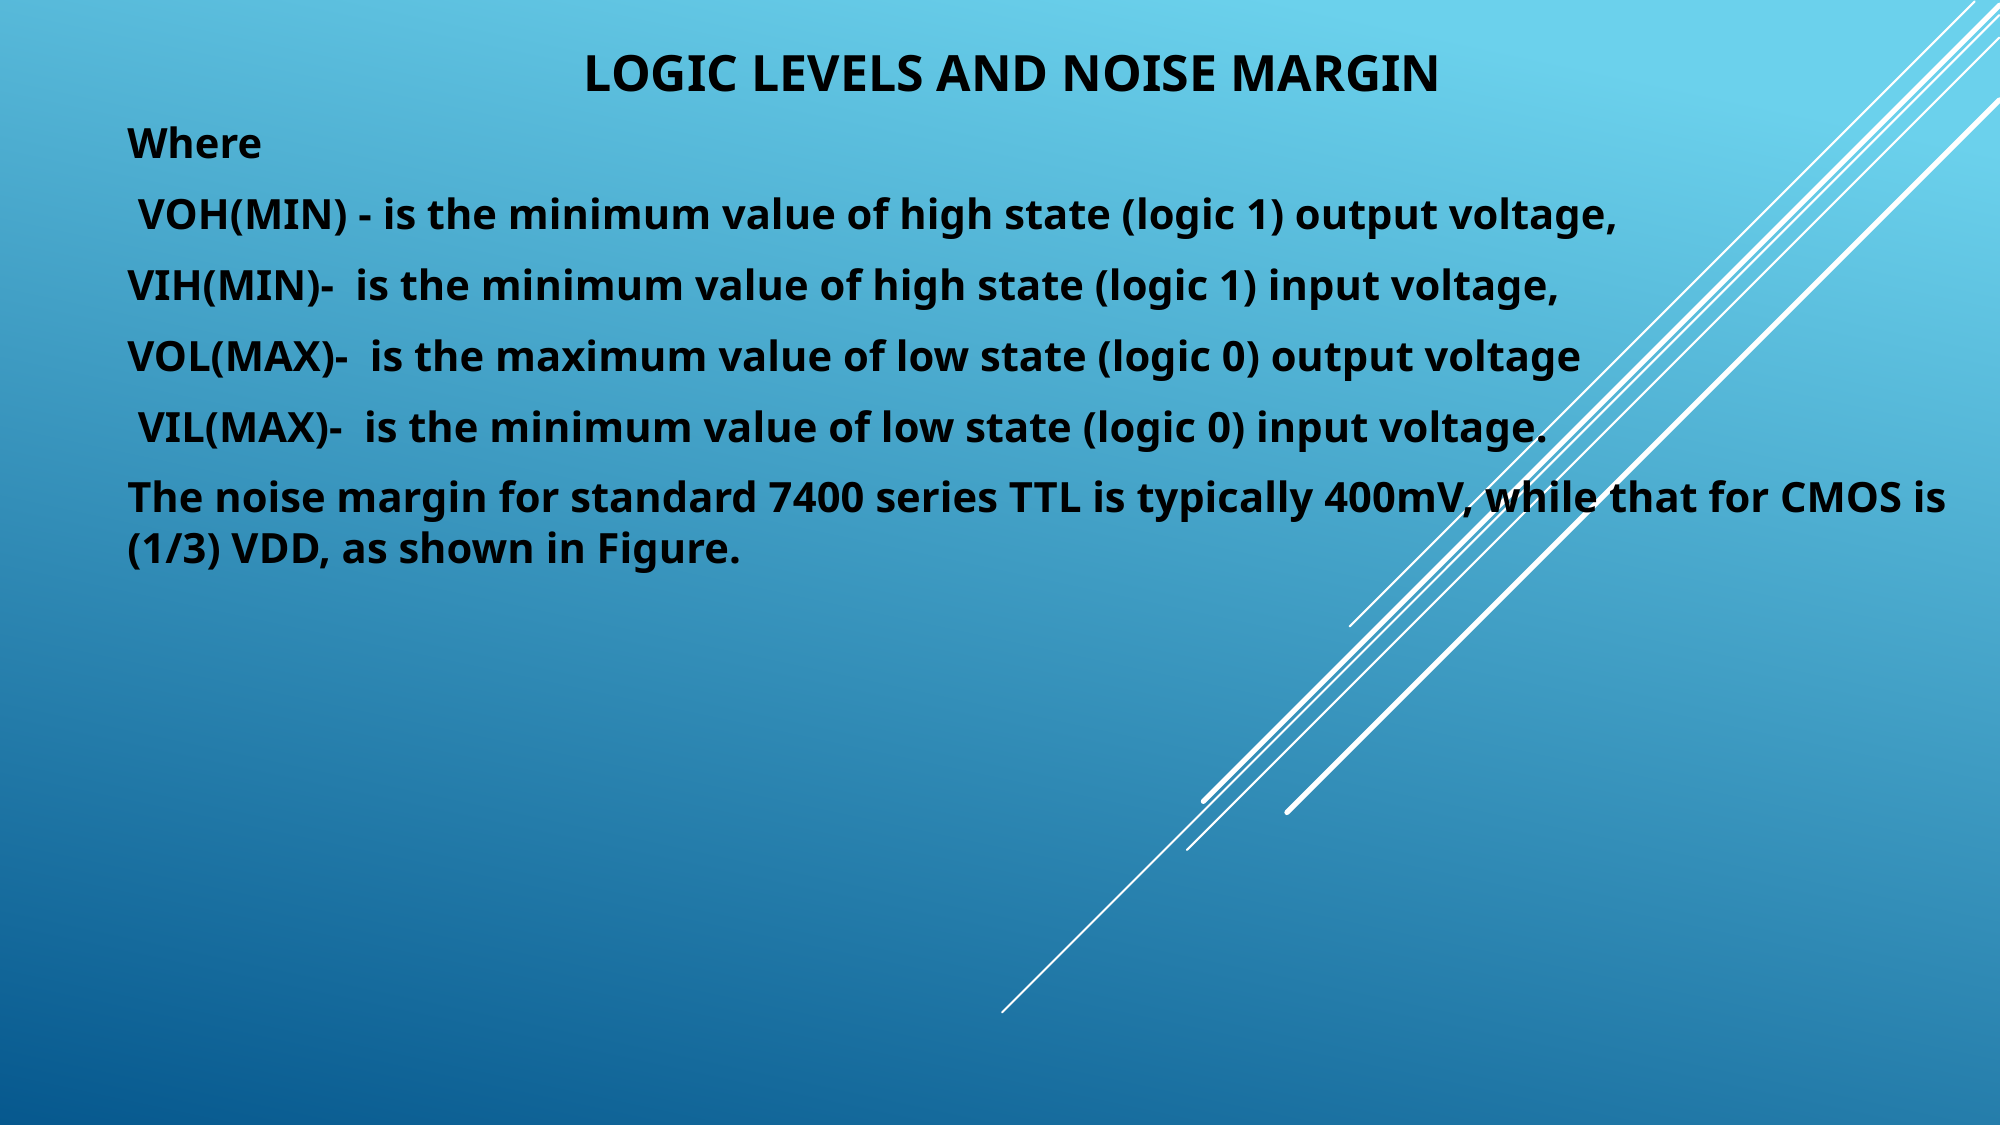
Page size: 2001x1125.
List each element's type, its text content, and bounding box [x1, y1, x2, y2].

subtitle Where VOH(MIN) - is the minimum value of high state (logic 1) output voltage, VIH(MIN)- is the minimum value of high state (logic 1) input voltage, VOL(MAX)- is the maximum value of low state (logic 0) output voltage VIL(MAX)- is the minimum value of low state (logic 0) input voltage. The noise margin for standard 7400 series TTL is typically 400mV, while that for CMOS is (1/3) VDD, as shown in Figure. [112, 109, 1975, 1098]
title Logic levels and noise margin [112, 29, 1914, 109]
